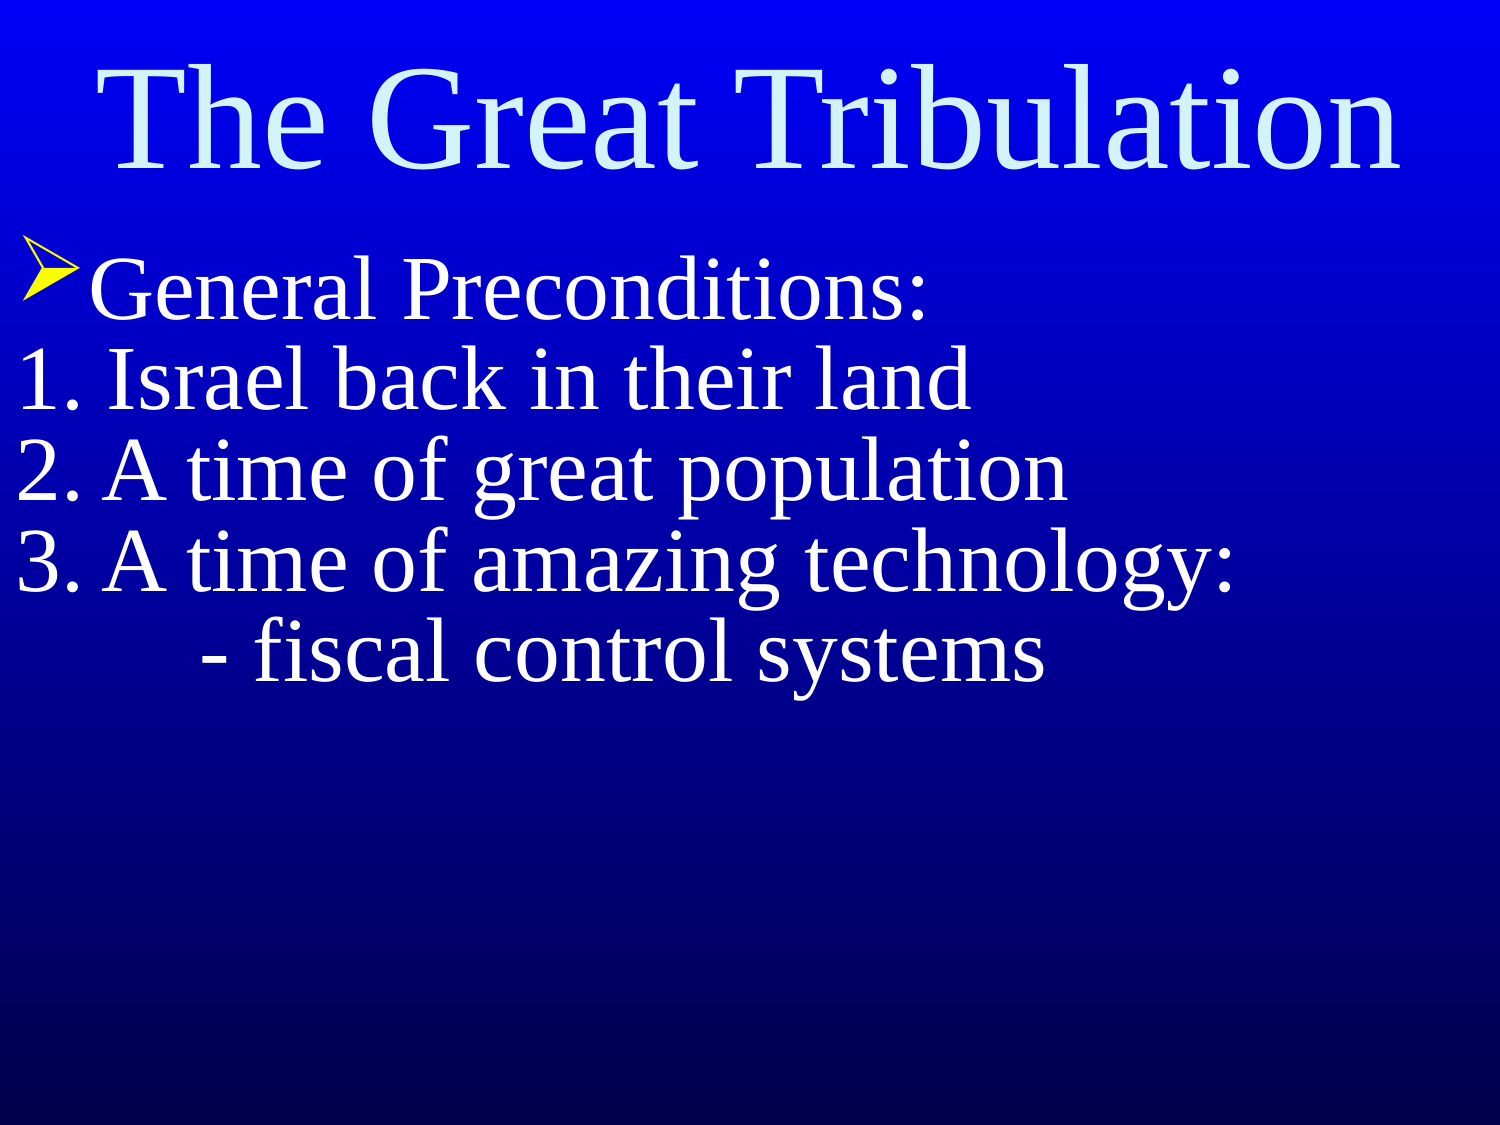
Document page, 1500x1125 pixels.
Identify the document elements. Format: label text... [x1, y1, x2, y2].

title The Great Tribulation [0, 0, 1500, 249]
list General Preconditions: 1. Israel back in their land 2. A time of great population 3. A time of amazing technology: - fiscal control systems [0, 249, 1500, 1051]
